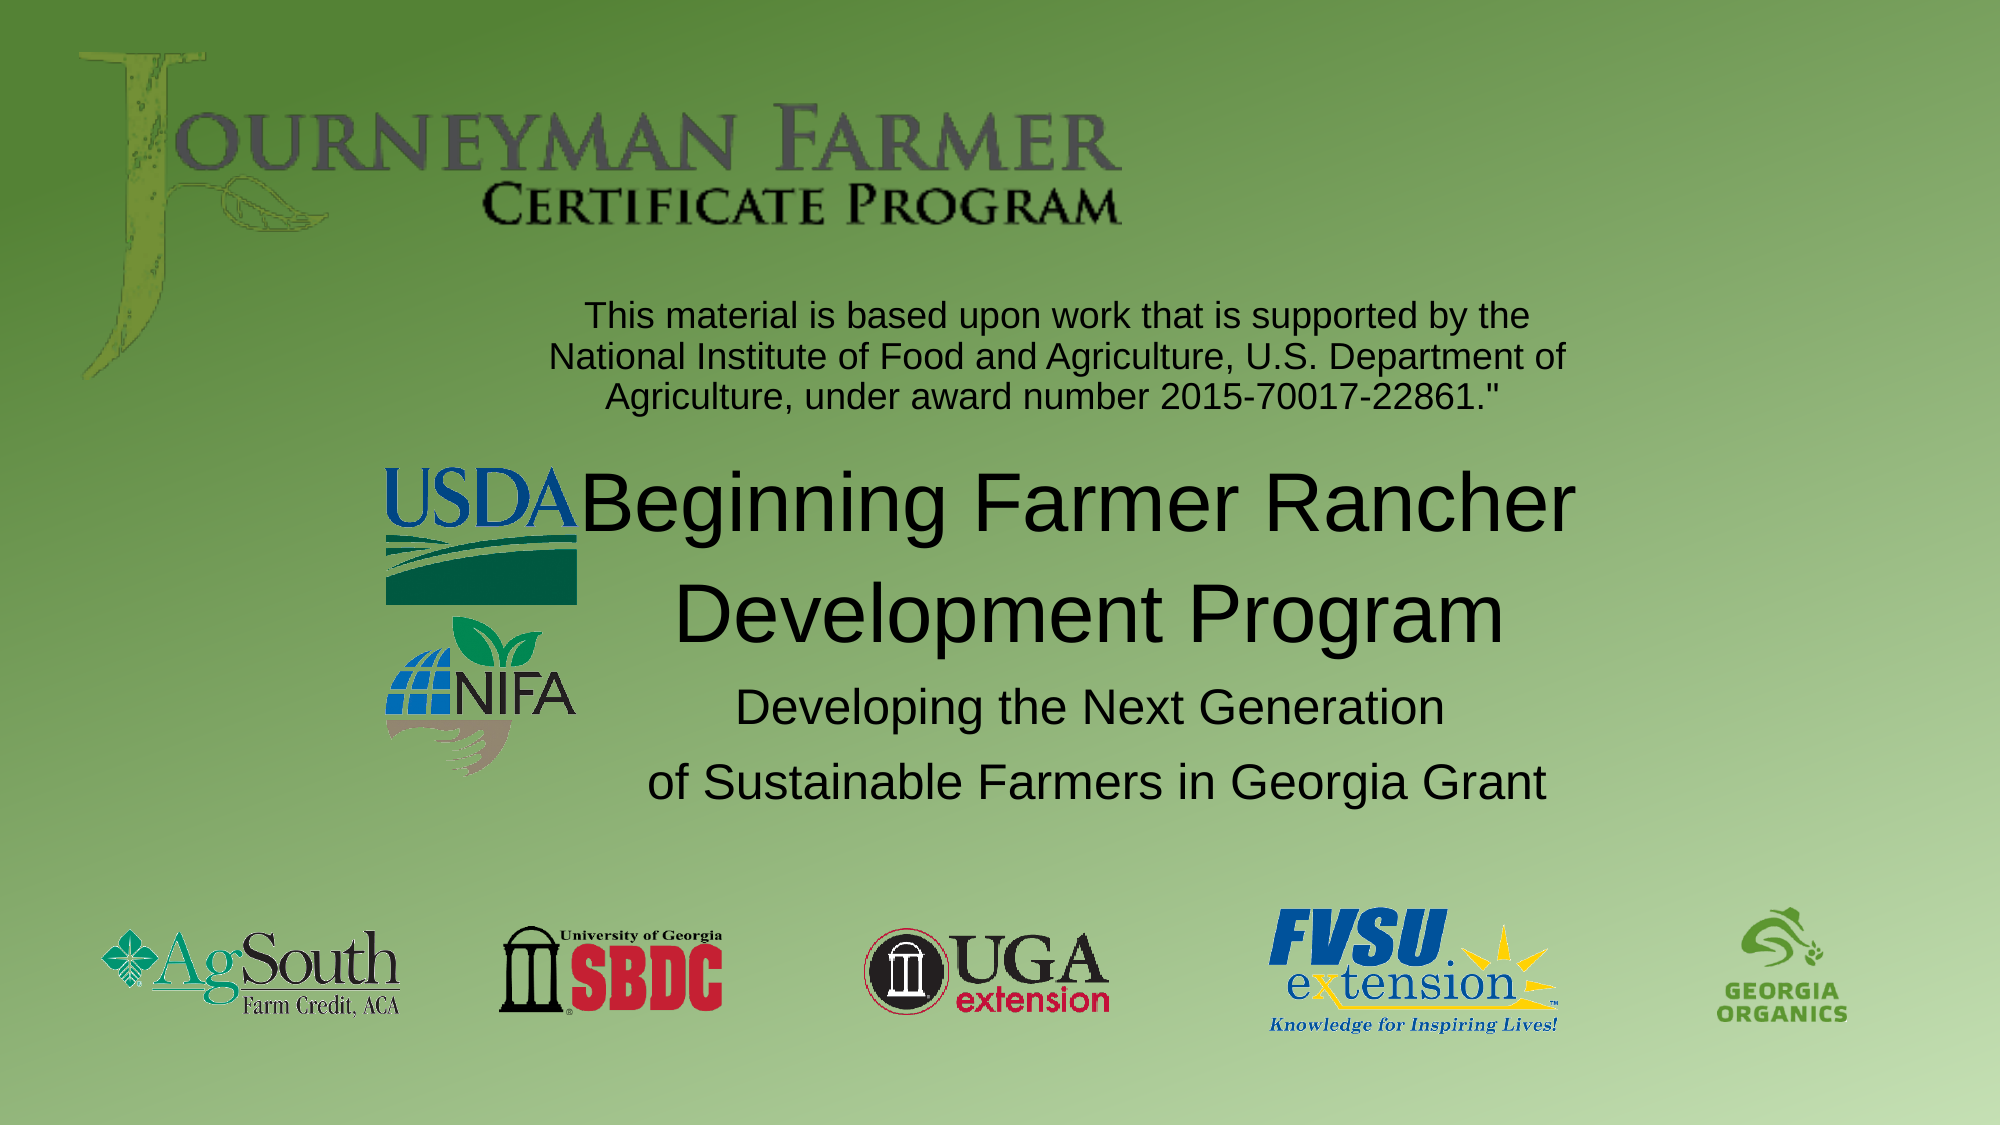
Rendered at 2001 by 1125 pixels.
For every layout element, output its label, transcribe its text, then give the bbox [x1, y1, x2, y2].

picture [1717, 907, 1847, 1022]
picture [864, 928, 1109, 1015]
subtitle This material is based upon work that is supported by the National Institute of Food and Agriculture, U.S. Department of Agriculture, under award number 2015-70017-22861." [516, 289, 1599, 416]
picture [101, 928, 401, 1018]
picture [79, 52, 1122, 380]
text_box Beginning Farmer Rancher Development Program Developing the Next Generation of Sustainable Farmers in Georgia Grant [284, 452, 1897, 865]
picture [499, 926, 722, 1015]
text_box [236, 959, 1842, 1043]
picture [376, 456, 585, 792]
picture [1268, 907, 1558, 1034]
